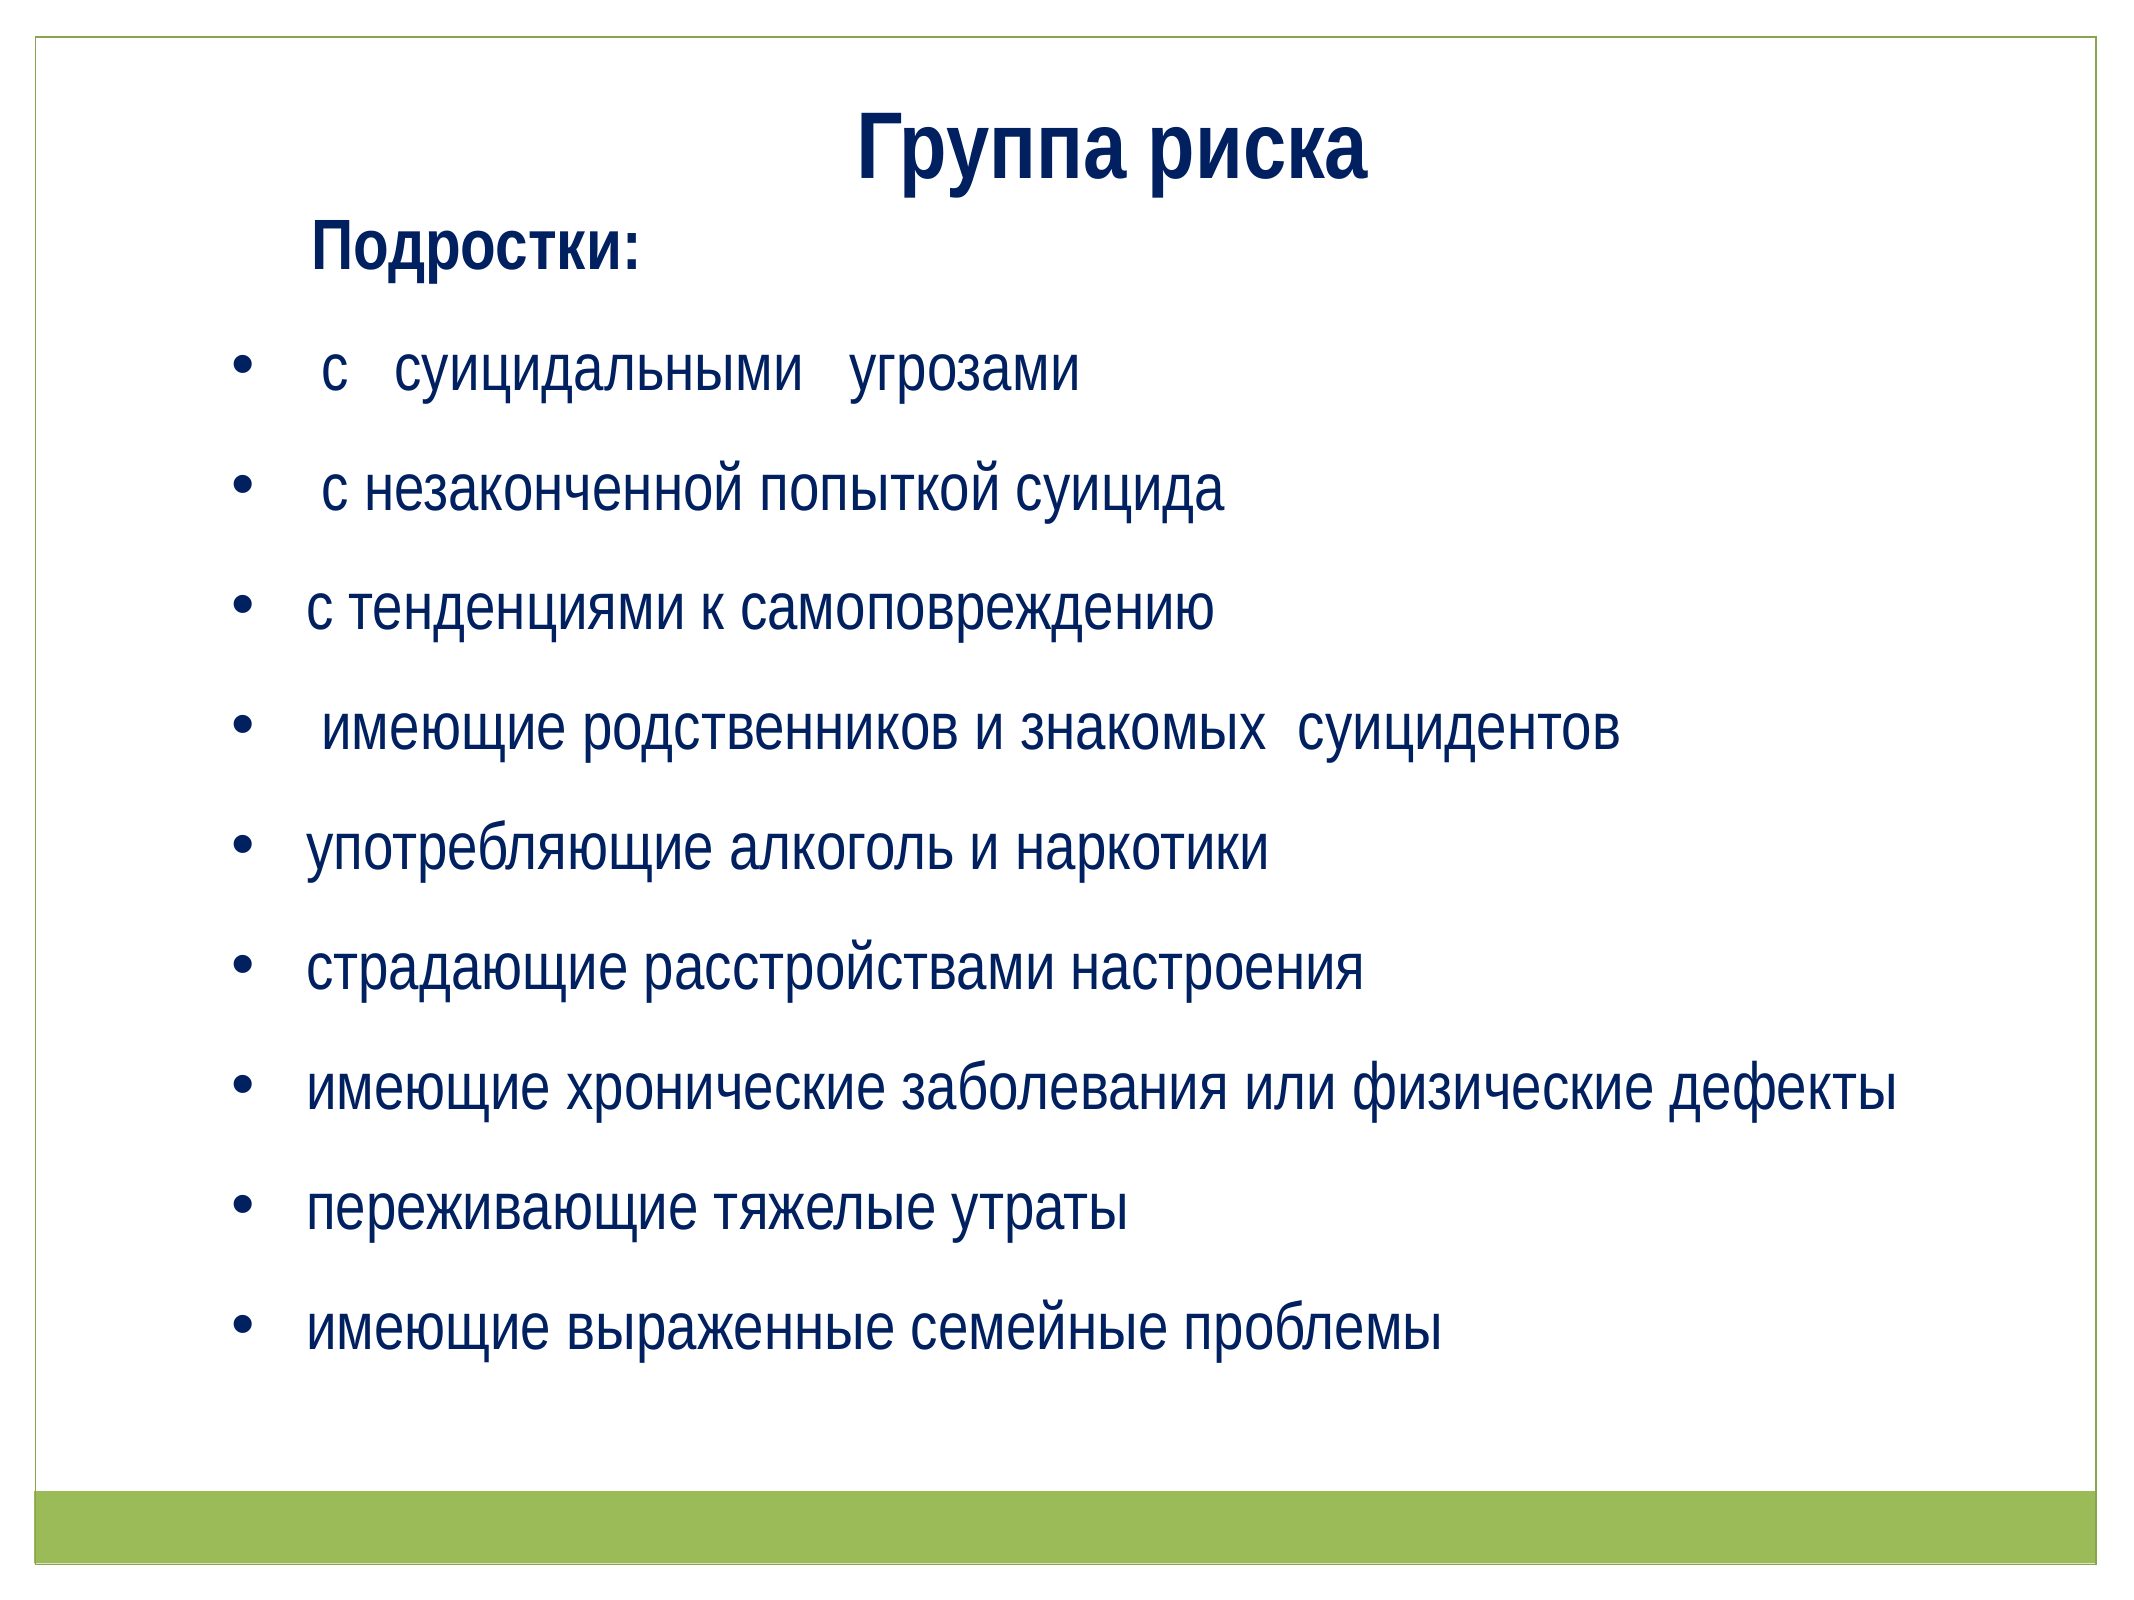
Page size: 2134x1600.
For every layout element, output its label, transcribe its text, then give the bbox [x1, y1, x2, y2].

text_box Группа риска Подростки: с суицидальными угрозами с незаконченной попыткой суицида с тенденциями к самоповреждению имеющие родственников и знакомых суицидентов употребляющие алкоголь и наркотики страдающие расстройствами настроения имеющие хронические заболевания или физические дефекты переживающие тяжелые утраты имеющие выраженные семейные проблемы [209, 73, 1957, 1454]
